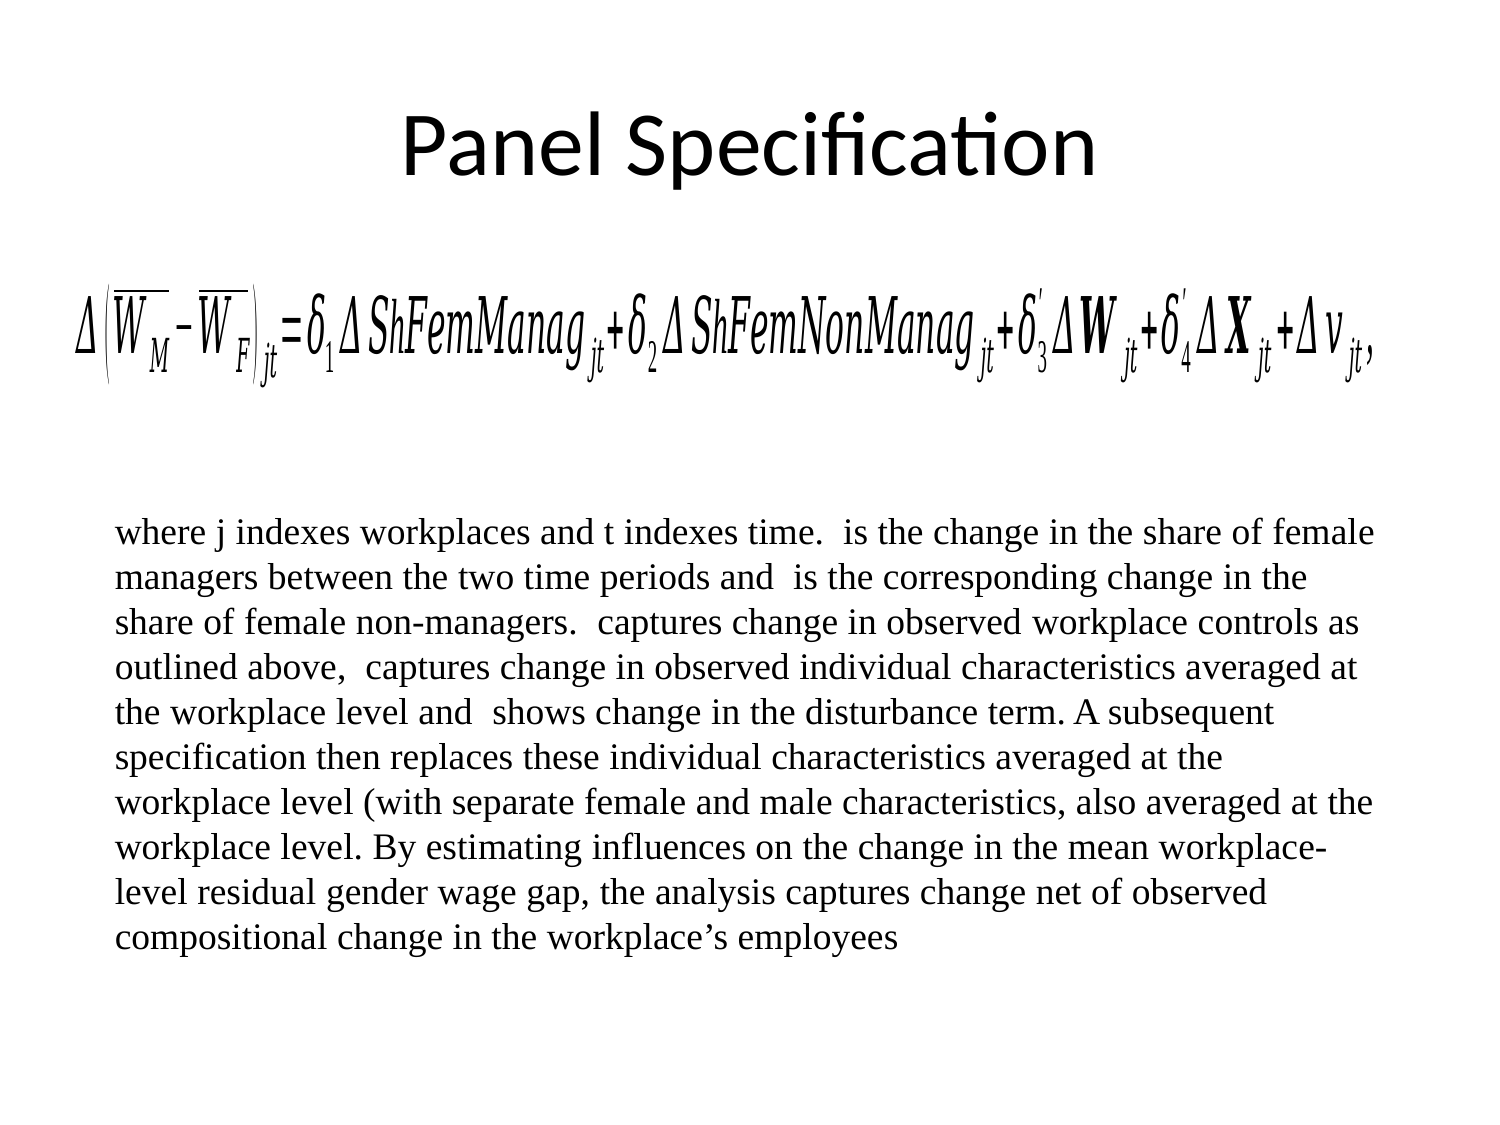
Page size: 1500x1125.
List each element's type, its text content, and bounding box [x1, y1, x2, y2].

title Panel Specification [75, 45, 1425, 233]
